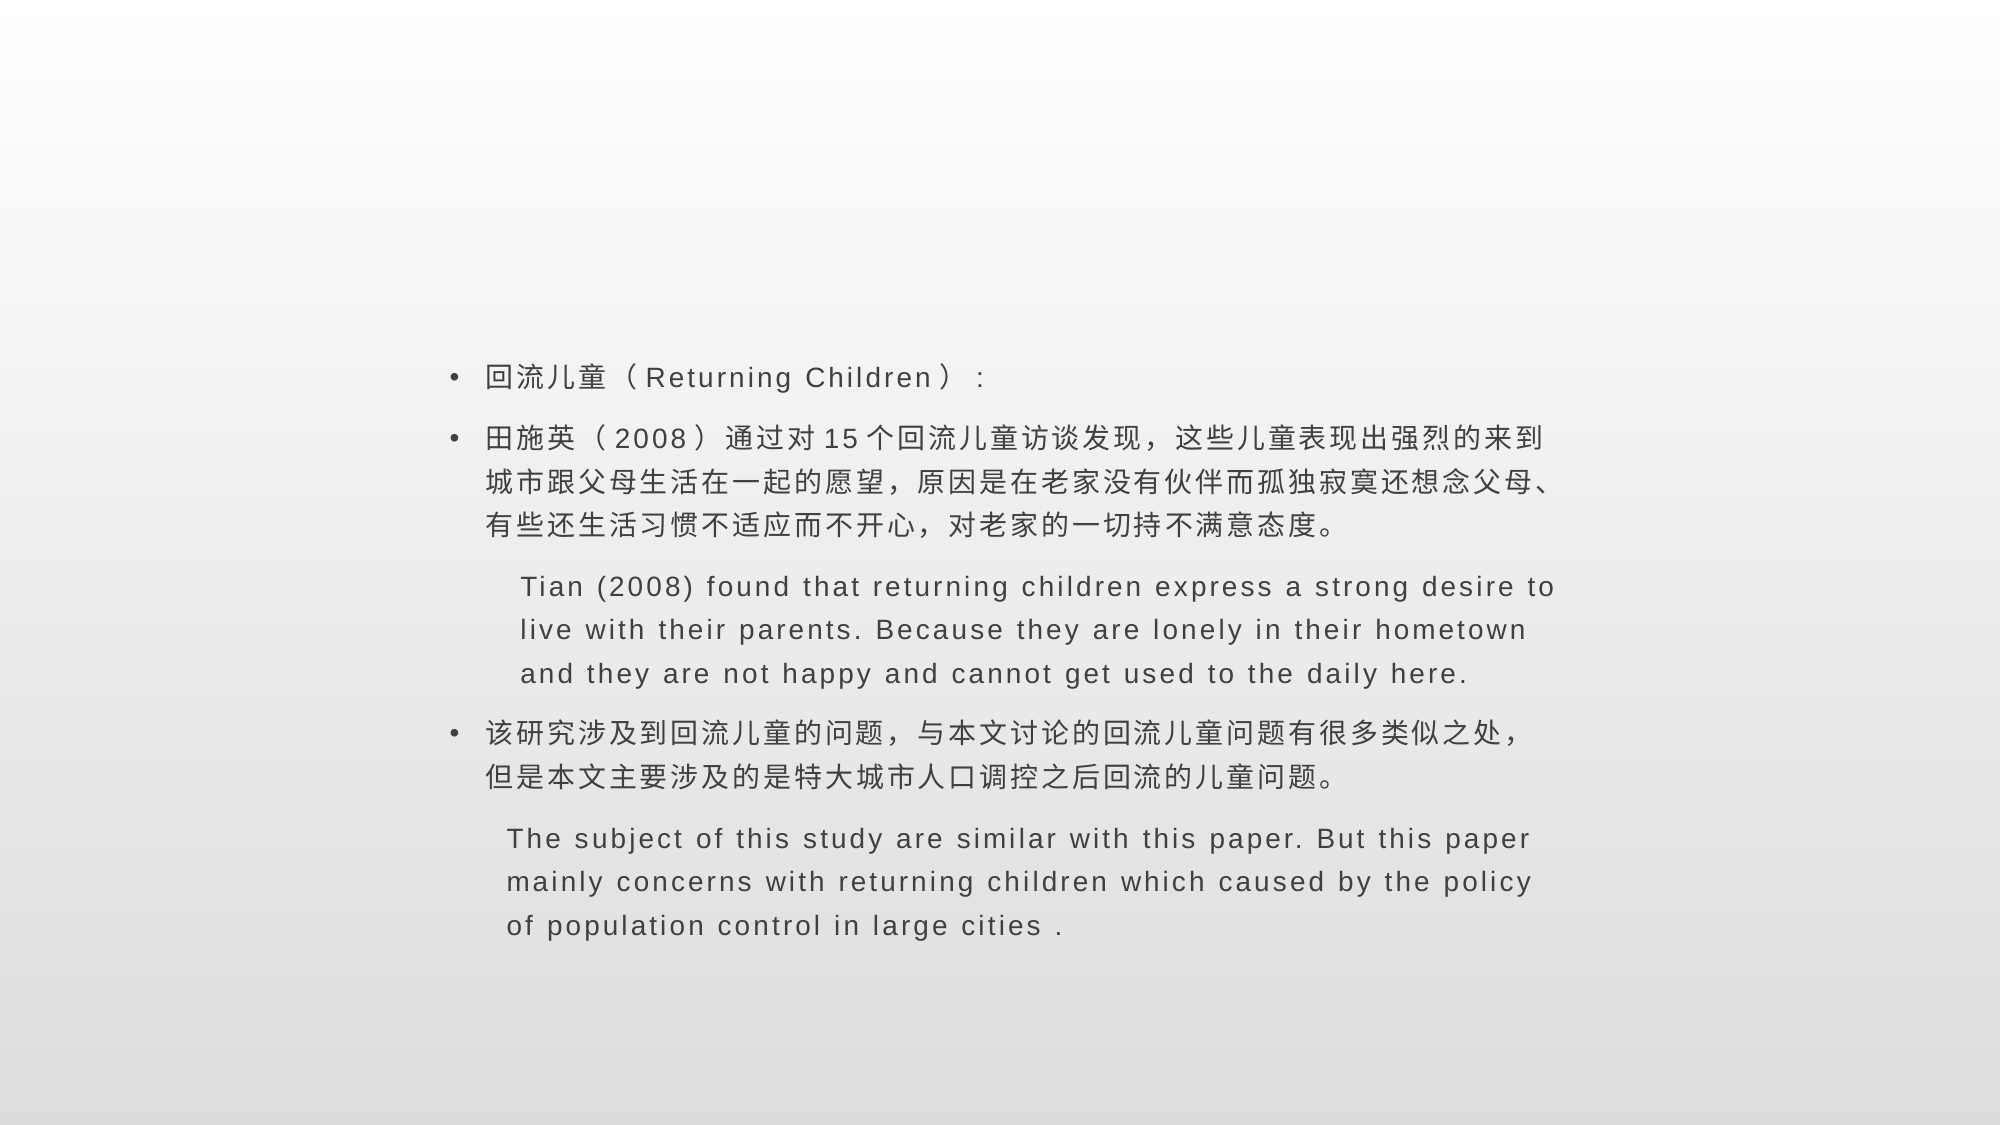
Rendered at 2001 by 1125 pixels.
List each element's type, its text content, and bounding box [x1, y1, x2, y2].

list 回流儿童（Returning Children）: 田施英（2008）通过对15个回流儿童访谈发现，这些儿童表现出强烈的来到城市跟父母生活在一起的愿望，原因是在老家没有伙伴而孤独寂寞还想念父母、有些还生活习惯不适应而不开心，对老家的一切持不满意态度。 Tian (2008) found that returning children express a strong desire to live with their parents. Because they are lonely in their hometown and they are not happy and cannot get used to the daily here. 该研究涉及到回流儿童的问题，与本文讨论的回流儿童问题有很多类似之处，但是本文主要涉及的是特大城市人口调控之后回流的儿童问题。 The subject of this study are similar with this paper. But this paper mainly concerns with returning children which caused by the policy of population control in large cities . [432, 349, 1579, 965]
